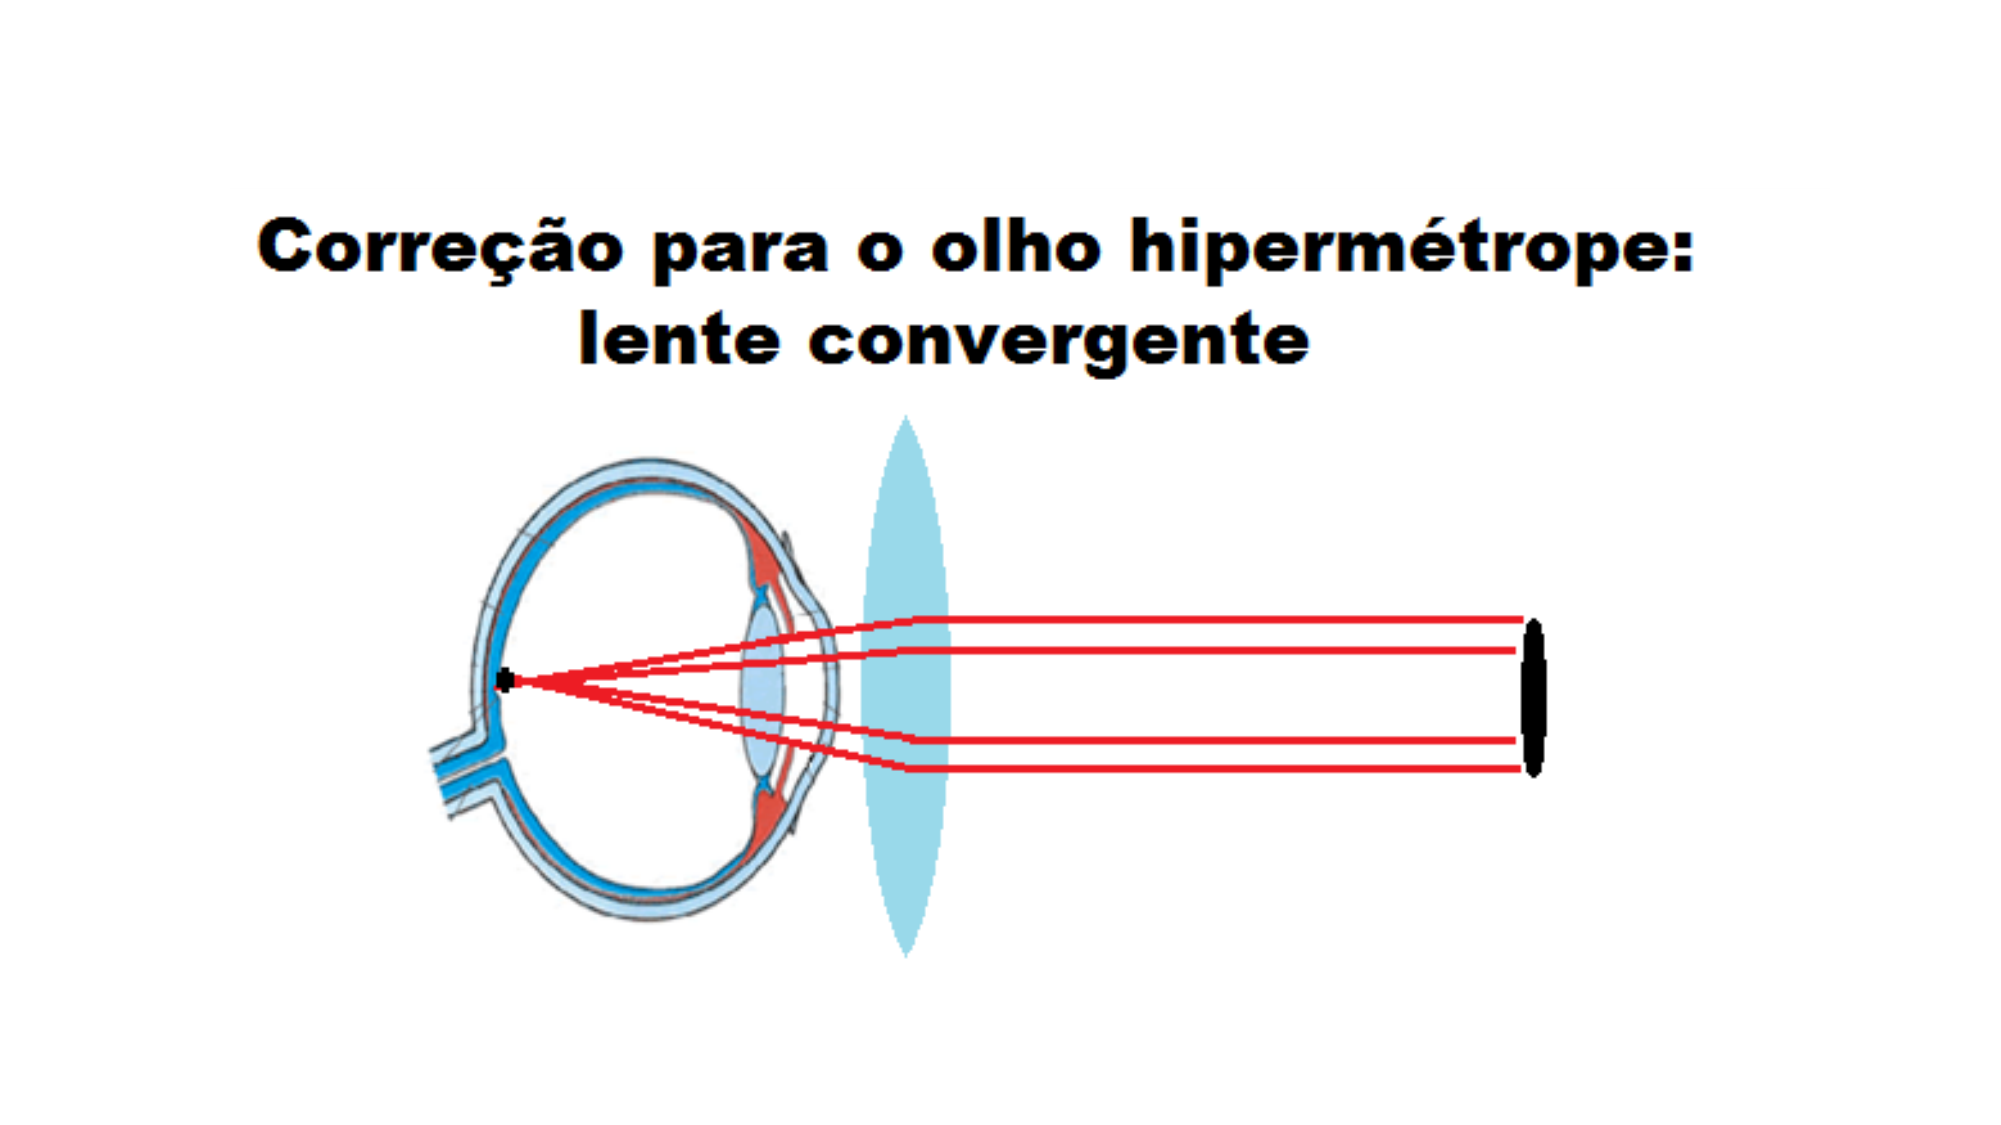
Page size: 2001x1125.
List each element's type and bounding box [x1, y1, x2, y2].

picture [230, 187, 1830, 969]
